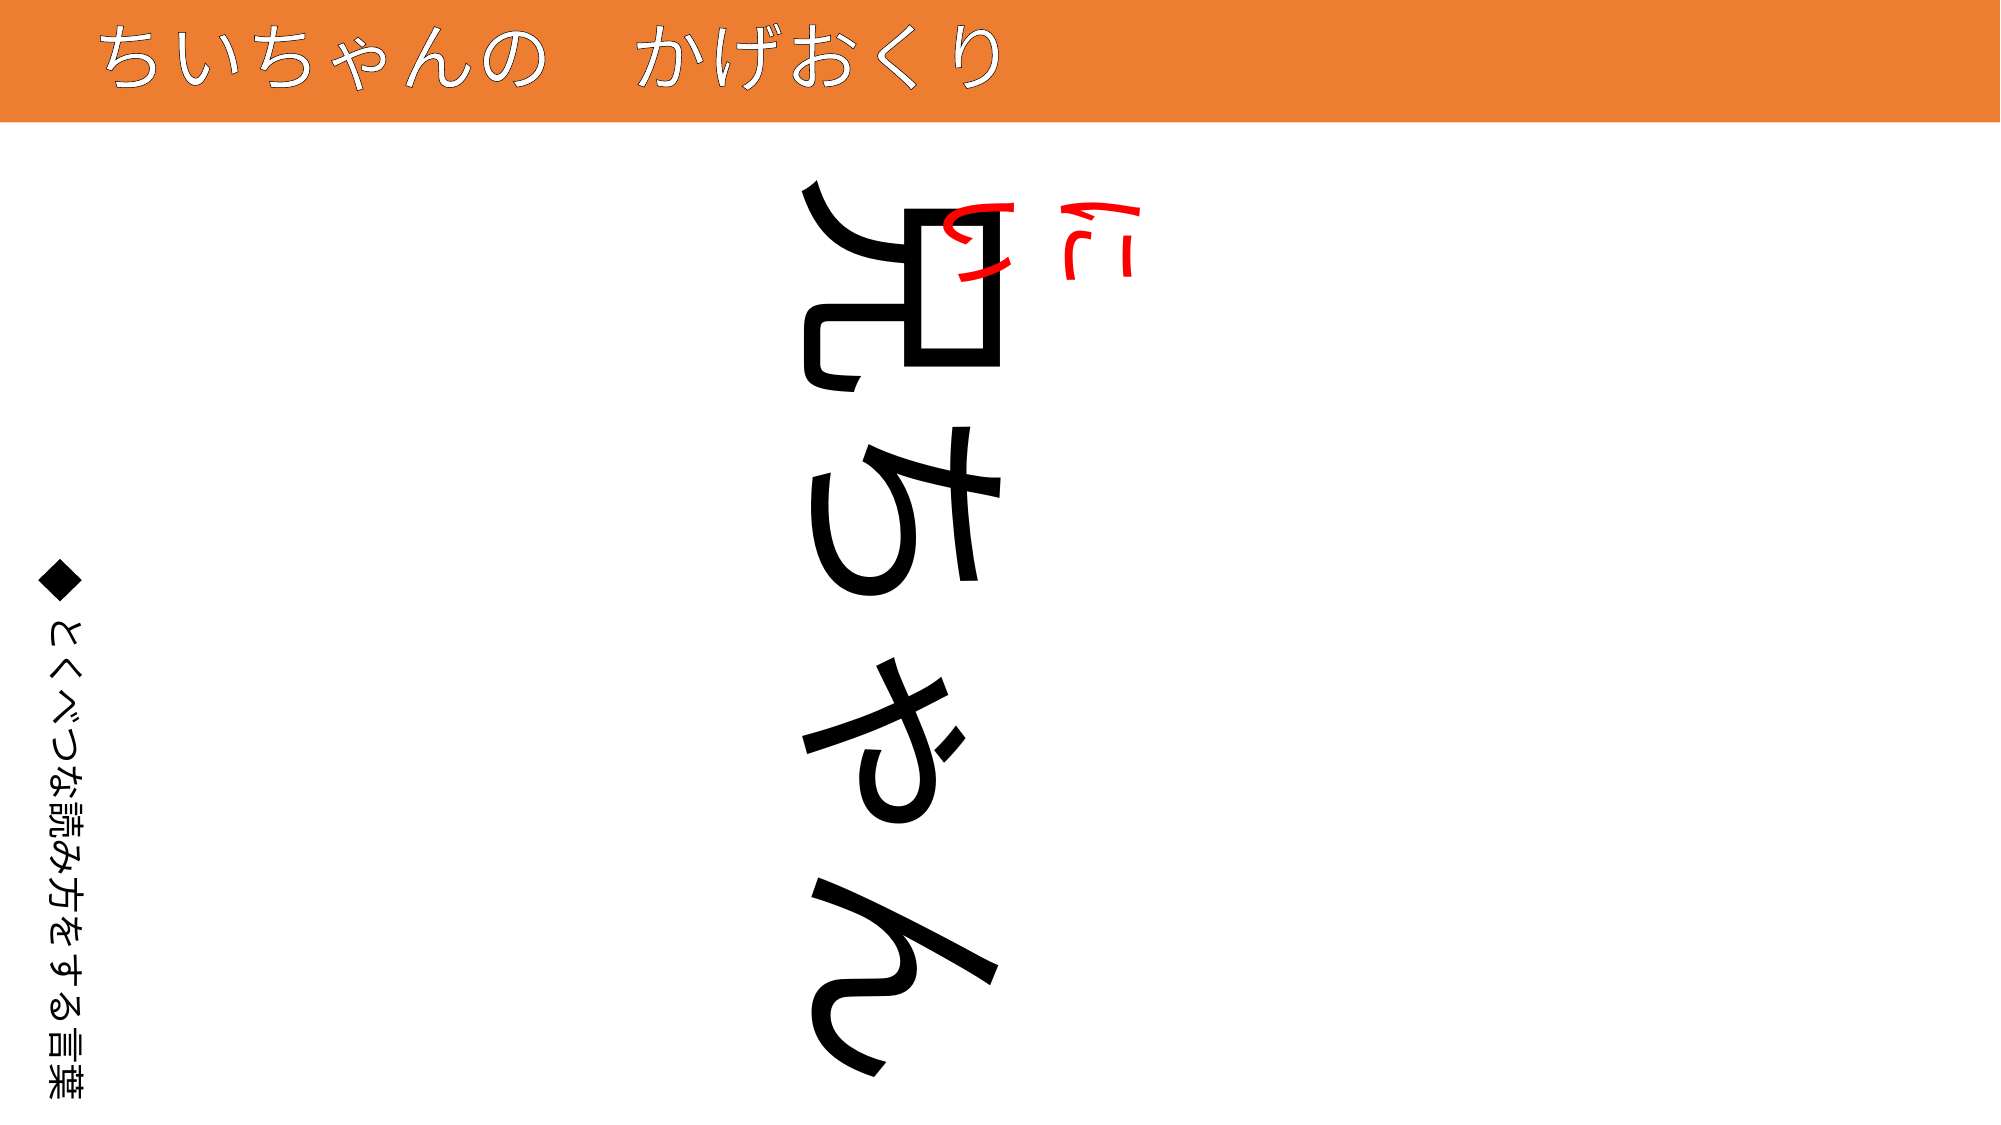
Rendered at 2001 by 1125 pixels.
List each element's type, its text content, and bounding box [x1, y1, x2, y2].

text_box にい [1020, 176, 1172, 400]
title ちいちゃんの かげおくり [0, 0, 1712, 123]
slide_number 4 [1712, 0, 2000, 123]
text_box 兄ちゃん [749, 157, 1058, 1125]
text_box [22, 560, 98, 1108]
